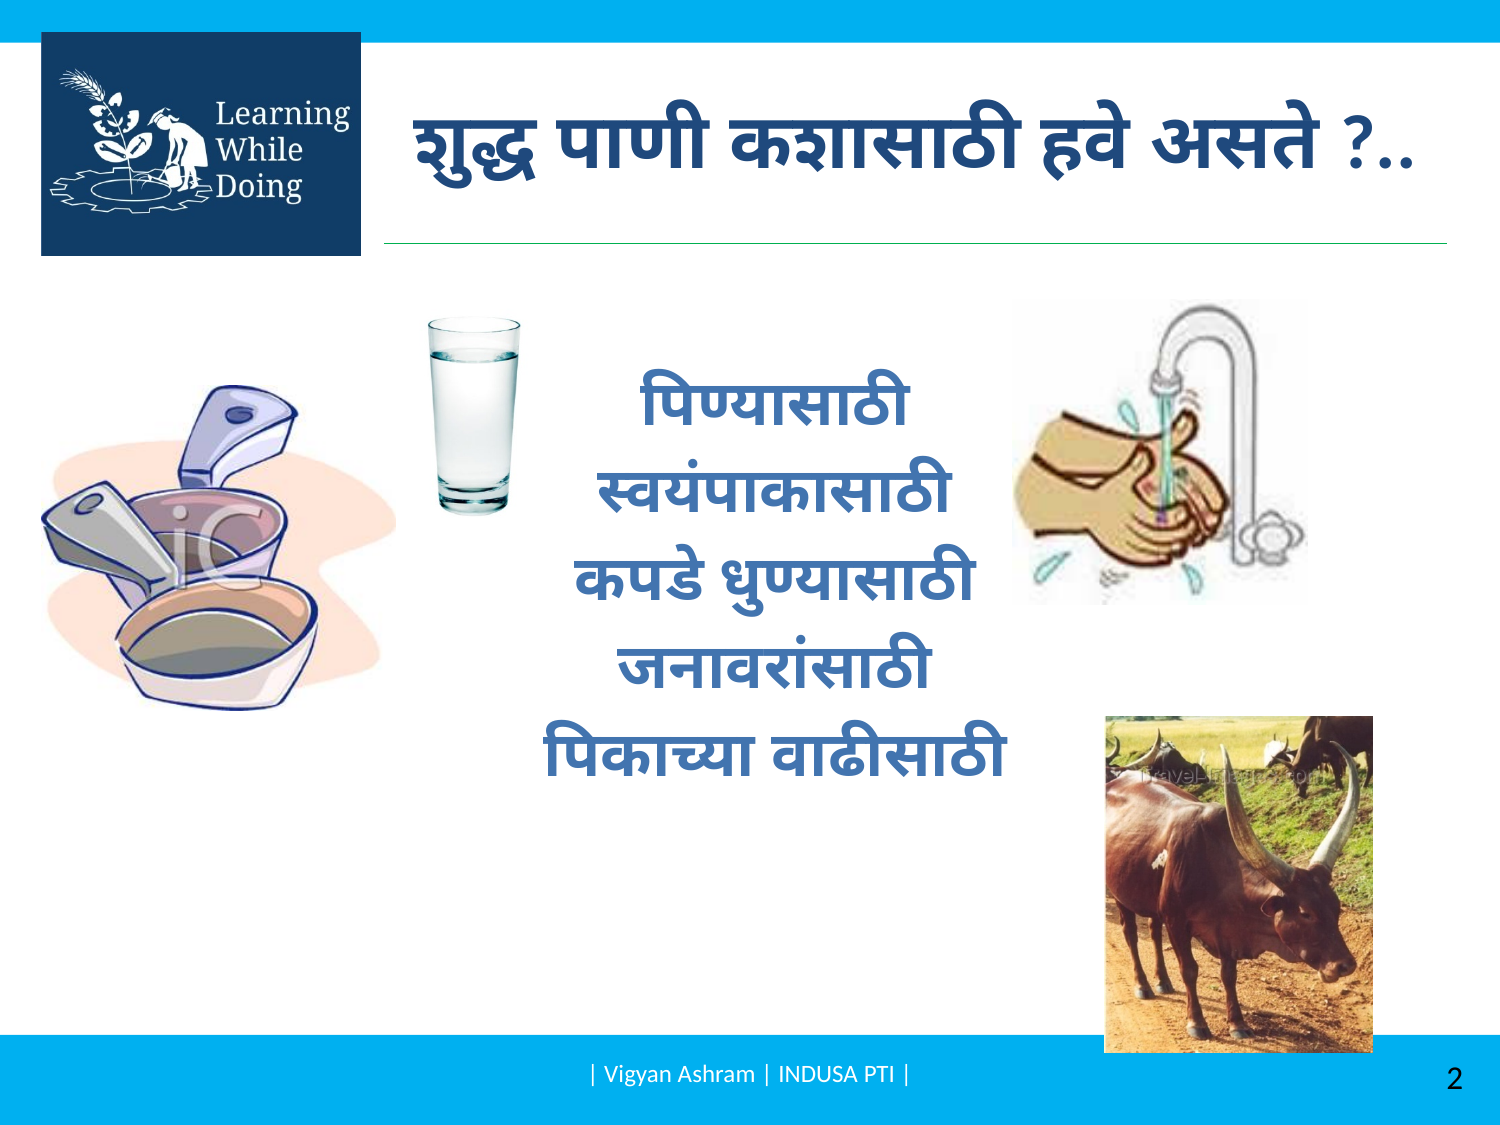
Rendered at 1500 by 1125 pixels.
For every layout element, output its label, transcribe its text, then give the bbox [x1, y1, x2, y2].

picture [41, 33, 361, 256]
picture [40, 287, 577, 711]
title शुद्ध पाणी कशासाठी हवे असते ?.. [383, 44, 1447, 232]
picture [1012, 299, 1309, 605]
picture [1104, 715, 1374, 1052]
slide_number 2 [1128, 1045, 1478, 1106]
list पिण्यासाठी स्वयंपाकासाठी कपडे धुण्यासाठी जनावरांसाठी पिकाच्या वाढीसाठी [100, 267, 1451, 800]
footer | Vigyan Ashram | INDUSA PTI | [512, 1042, 988, 1103]
